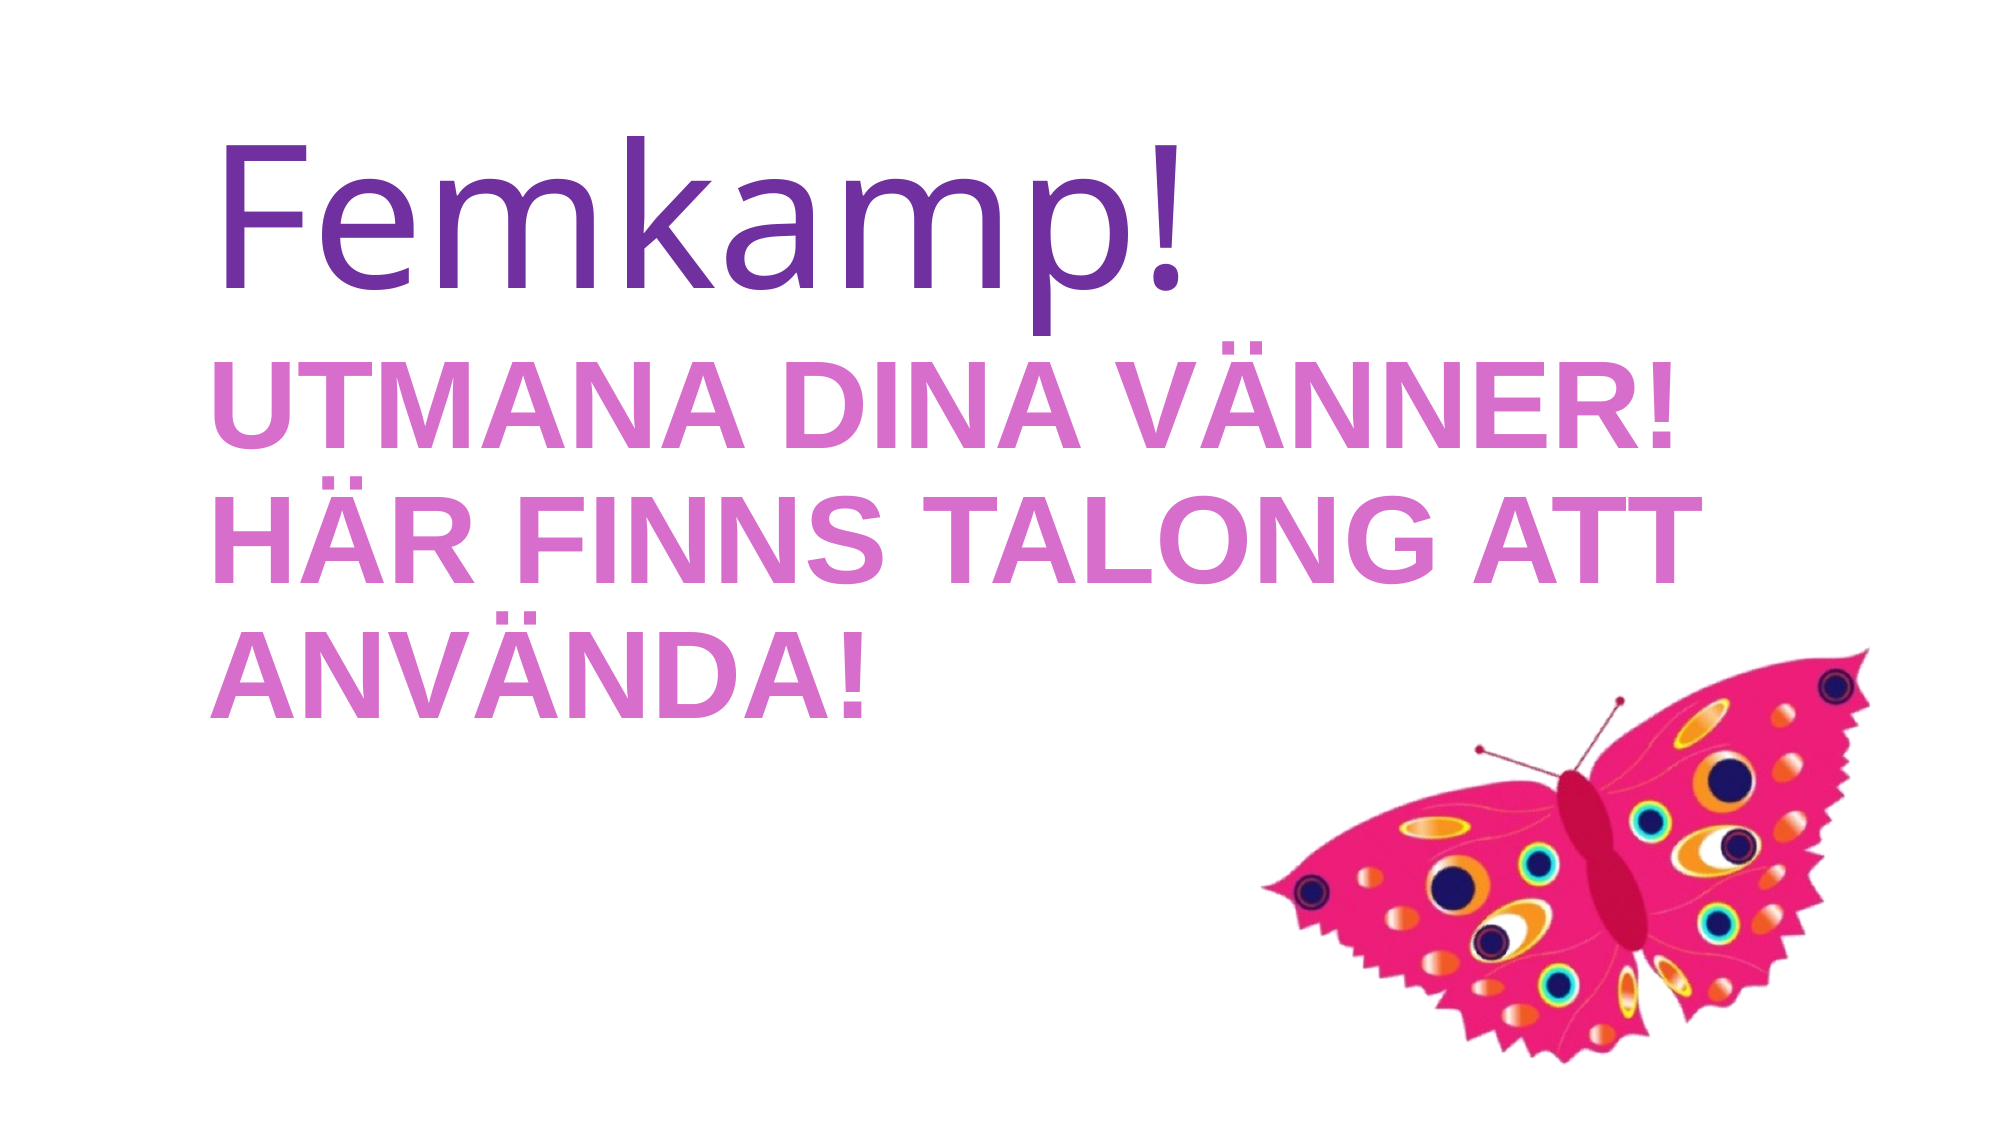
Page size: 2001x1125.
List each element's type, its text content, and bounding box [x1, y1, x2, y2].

picture [1199, 556, 2000, 1125]
text_box UTMANA DINA VÄNNER! HÄR FINNS TALONG ATT ANVÄNDA! [192, 141, 1967, 754]
title Femkamp! [192, 73, 2000, 340]
